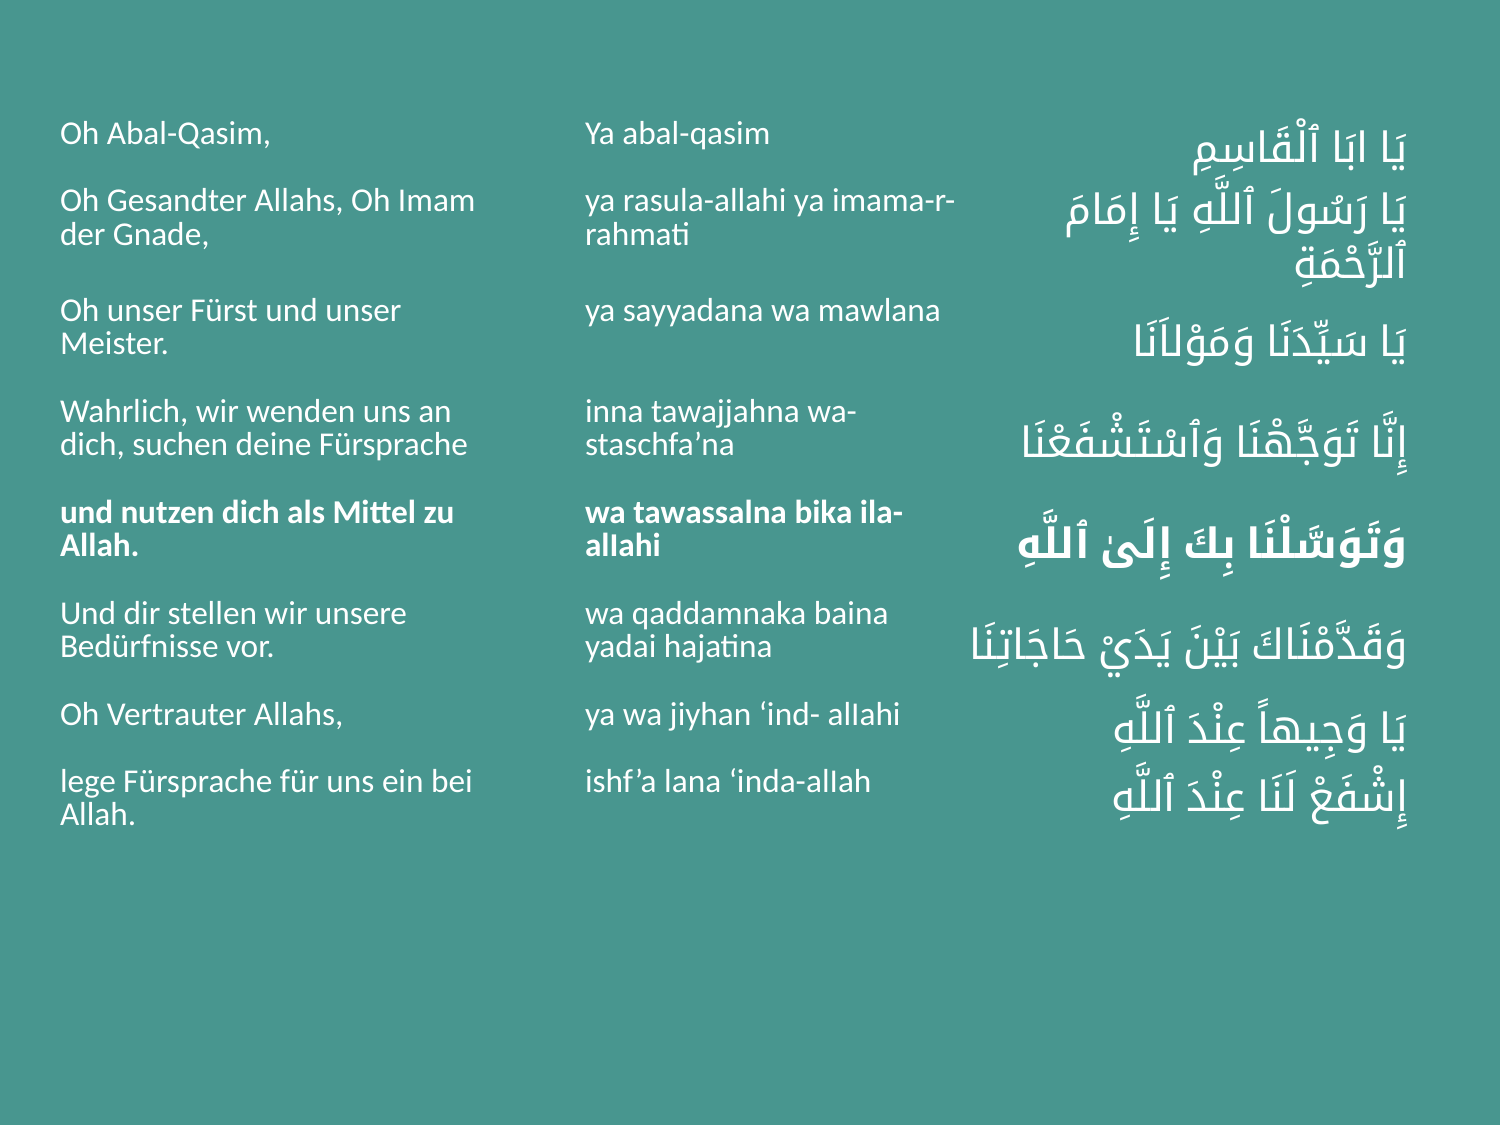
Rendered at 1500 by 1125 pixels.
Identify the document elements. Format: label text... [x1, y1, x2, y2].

table_cell und nutzen dich als Mittel zu Allah. [59, 497, 509, 598]
table_cell Wahrlich, wir wenden uns an dich, suchen deine Fürsprache [59, 397, 509, 497]
table_cell يَا سَيِّدَنَا وَمَوْلاَنَا [959, 296, 1409, 397]
table_cell Oh Vertrauter Allahs, [59, 699, 509, 767]
table_cell وَقَدَّمْنَاكَ بَيْنَ يَدَيْ حَاجَاتِنَا [959, 598, 1409, 699]
table_cell lege Fürsprache für uns ein bei Allah. [59, 767, 509, 834]
table_cell إِشْفَعْ لَنَا عِنْدَ ٱللَّهِ [959, 767, 1409, 834]
table_cell inna tawajjahna wa-staschfa’na [509, 397, 959, 497]
table_cell Oh unser Fürst und unser Meister. [59, 296, 509, 397]
table_cell wa tawassalna bika ila-alIahi [509, 497, 959, 598]
table_header Ya abal-qasim [509, 118, 959, 186]
table_header يَا ابَا ٱلْقَاسِمِ [959, 118, 1409, 186]
table_cell wa qaddamnaka baina yadai hajatina [509, 598, 959, 699]
table_header Oh Abal-Qasim, [59, 118, 509, 186]
table_cell يَا وَجِيهاً عِنْدَ ٱللَّهِ [959, 699, 1409, 767]
table_cell Und dir stellen wir unsere Bedürfnisse vor. [59, 598, 509, 699]
table_cell ishf’a lana ‘inda-alIah [509, 767, 959, 834]
table_cell Oh Gesandter Allahs, Oh Imam der Gnade, [59, 186, 509, 296]
table_cell ya wa jiyhan ‘ind- alIahi [509, 699, 959, 767]
table_cell ya rasula-allahi ya imama-r-rahmati [509, 186, 959, 296]
table_cell ya sayyadana wa mawlana [509, 296, 959, 397]
table_cell وَتَوَسَّلْنَا بِكَ إِلَىٰ ٱللَّهِ [959, 497, 1409, 598]
table_cell إِنَّا تَوَجَّهْنَا وَٱسْتَشْفَعْنَا [959, 397, 1409, 497]
table_cell يَا رَسُولَ ٱللَّهِ يَا إِمَامَ ٱلرَّحْمَةِ [959, 186, 1409, 296]
